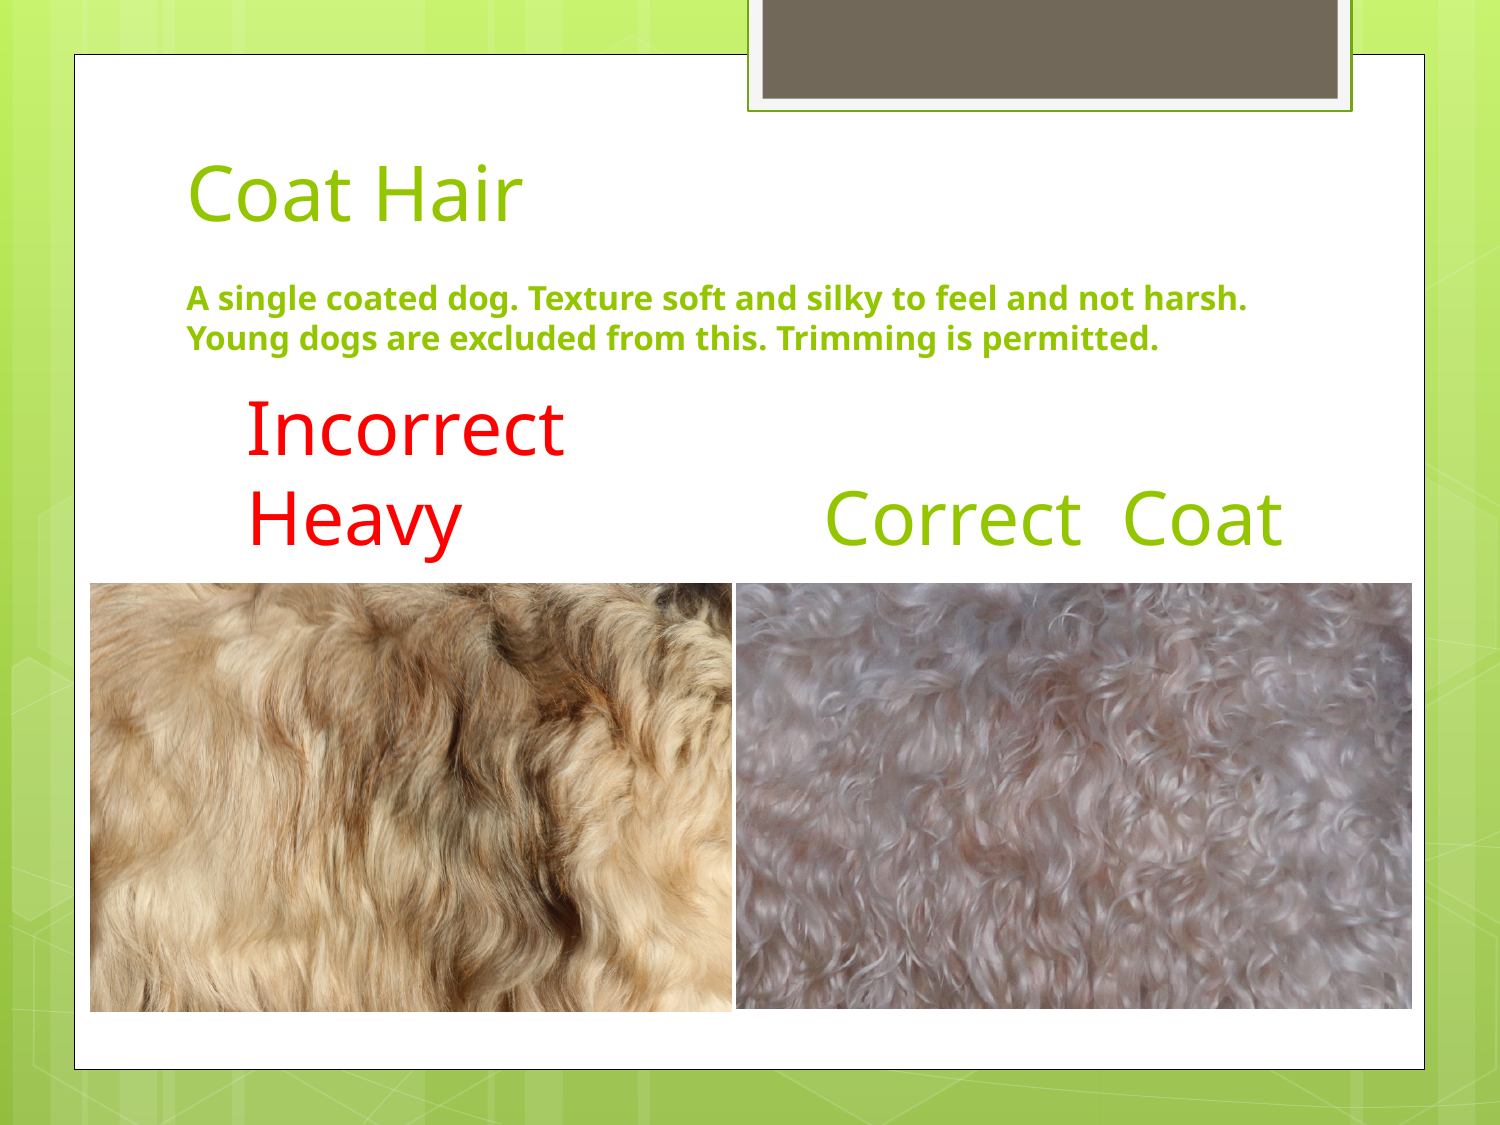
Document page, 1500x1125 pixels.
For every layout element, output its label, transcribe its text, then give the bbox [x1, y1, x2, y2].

text_box Coat Hair A single coated dog. Texture soft and silky to feel and not harsh. Young dogs are excluded from this. Trimming is permitted. [171, 137, 1324, 480]
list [89, 583, 733, 1012]
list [736, 583, 1412, 1010]
list Incorrect Heavy [231, 480, 734, 568]
list Correct Coat [809, 480, 1311, 568]
